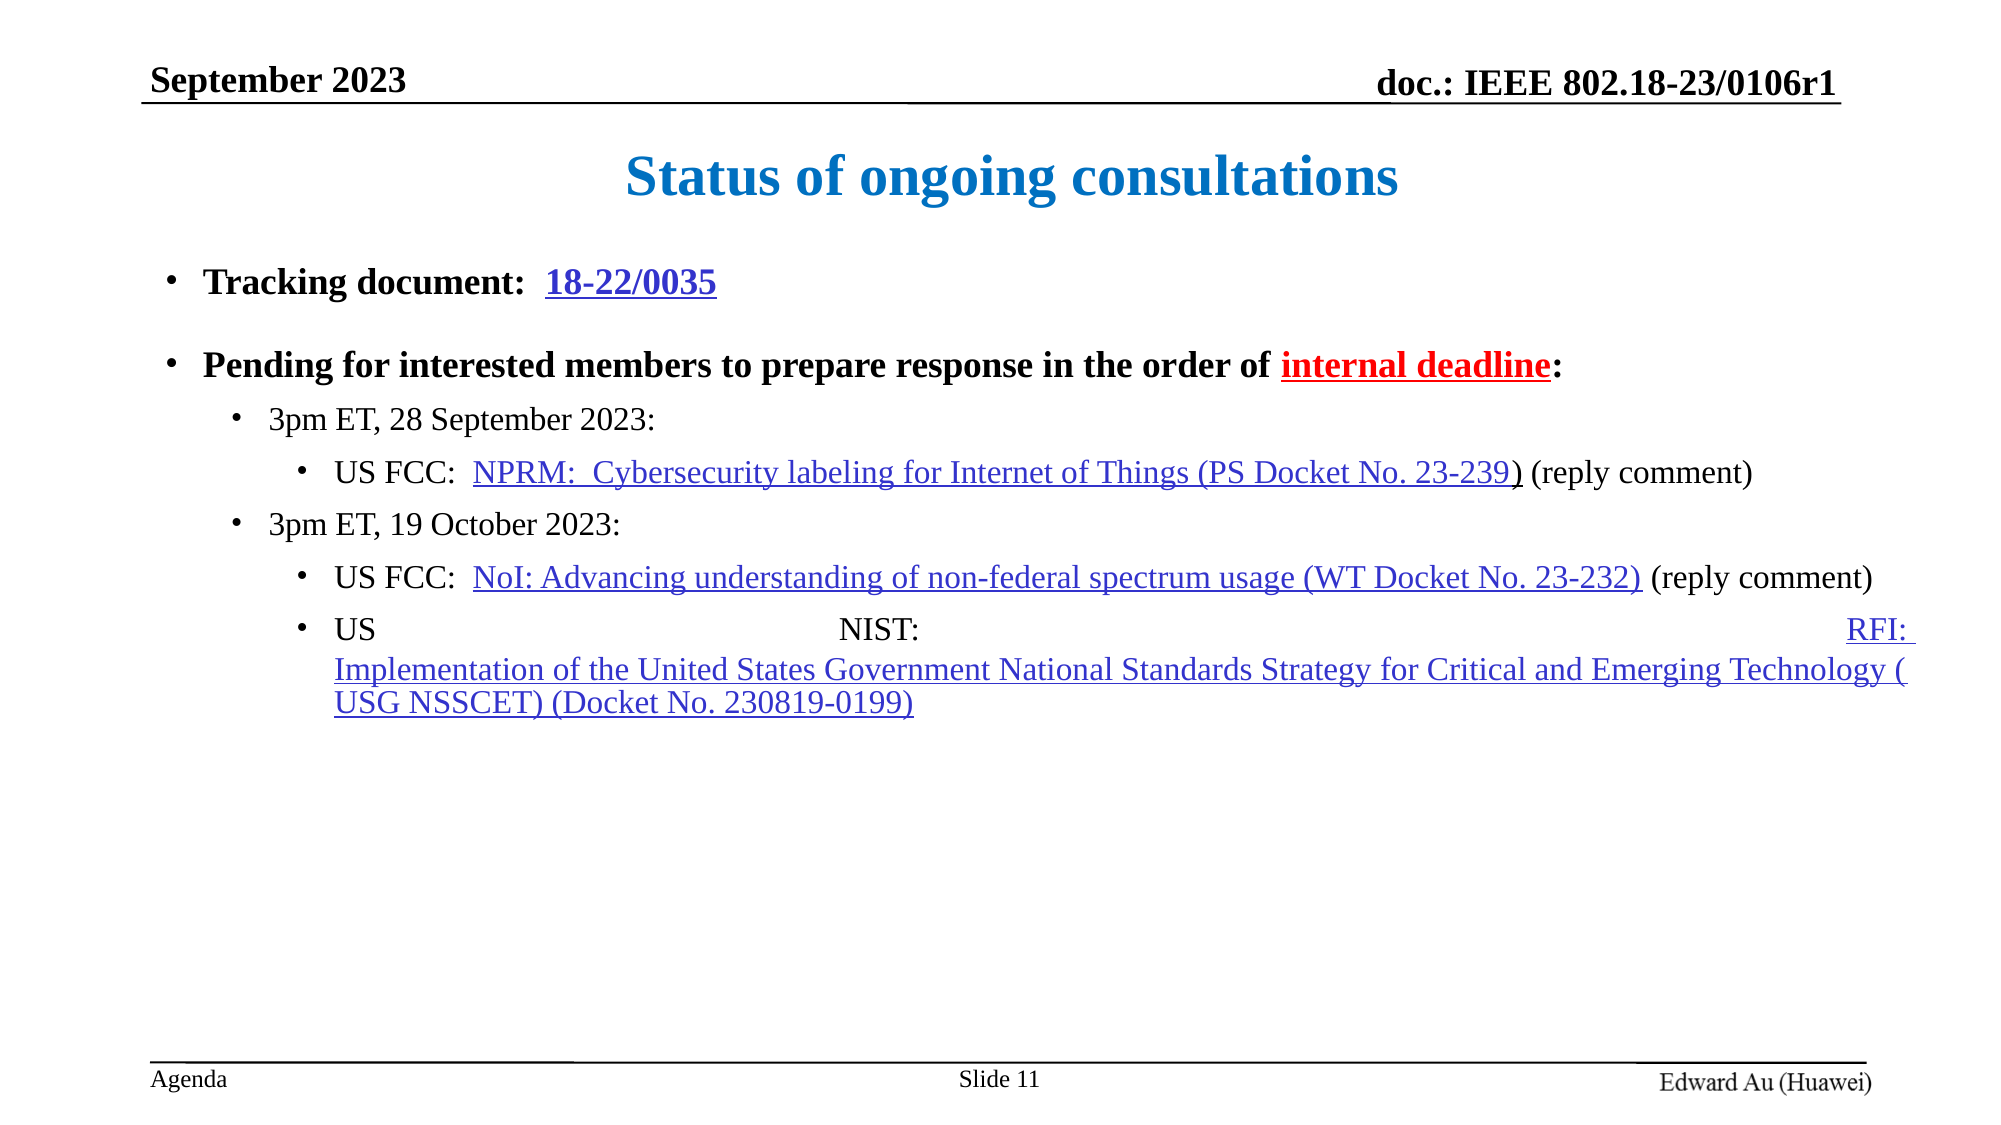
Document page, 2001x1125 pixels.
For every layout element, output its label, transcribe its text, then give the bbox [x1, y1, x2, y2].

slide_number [149, 54, 651, 101]
slide_number Slide 11 [933, 1076, 1067, 1123]
title Status of ongoing consultations [162, 99, 1864, 246]
picture [1174, 1058, 1887, 1113]
list Tracking document: 18-22/0035 Pending for interested members to prepare response in the order of internal deadline: 3pm ET, 28 September 2023: US FCC: NPRM: Cybersecurity labeling for Internet of Things (PS Docket No. 23-239) (reply comment) 3pm ET, 19 October 2023: US FCC: NoI: Advancing understanding of non-federal spectrum usage (WT Docket No. 23-232) (reply comment) US NIST: RFI: Implementation of the United States Government National Standards Strategy for Critical and Emerging Technology (USG NSSCET) (Docket No. 230819-0199) [149, 249, 1951, 1076]
